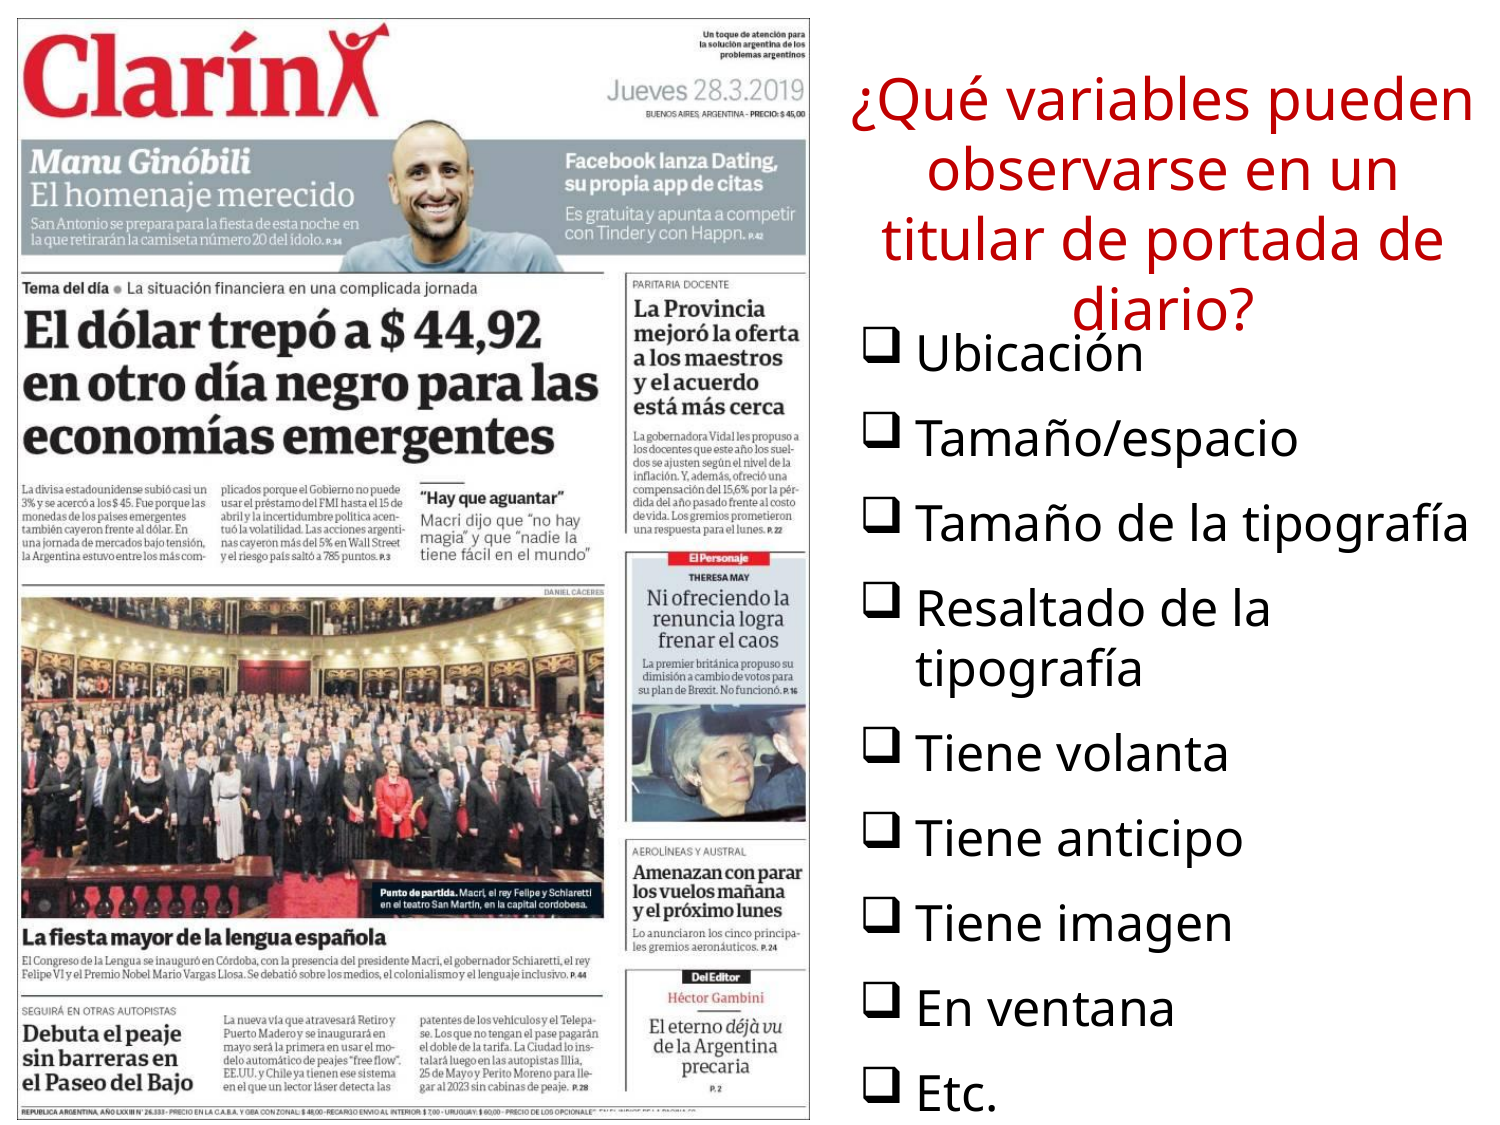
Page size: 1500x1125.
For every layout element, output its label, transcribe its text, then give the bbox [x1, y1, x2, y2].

picture [17, 18, 810, 1120]
text_box Ubicación Tamaño/espacio Tamaño de la tipografía Resaltado de la tipografía Tiene volanta Tiene anticipo Tiene imagen En ventana Etc. [844, 314, 1500, 1125]
text_box ¿Qué variables pueden observarse en un titular de portada de diario? [826, 54, 1500, 350]
